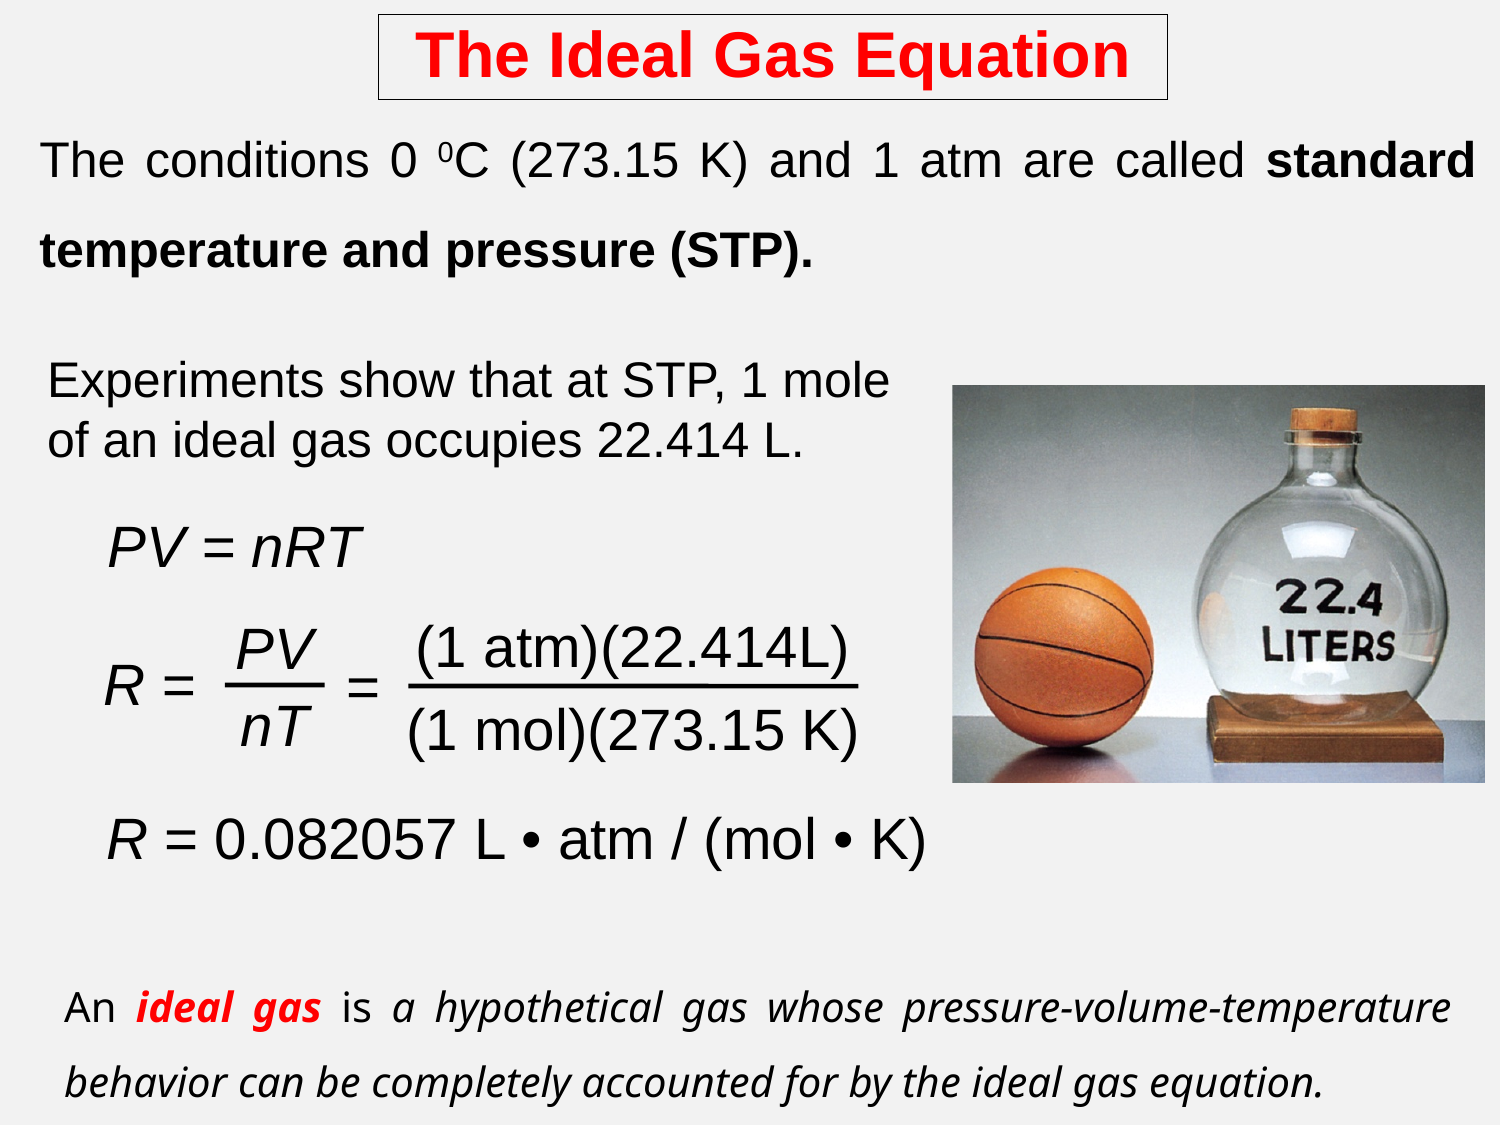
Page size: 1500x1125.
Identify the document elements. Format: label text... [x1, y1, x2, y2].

text_box R = 0.082057 L • atm / (mol • K) [91, 793, 944, 879]
text_box Experiments show that at STP, 1 mole of an ideal gas occupies 22.414 L. [32, 339, 945, 475]
text_box The Ideal Gas Equation [378, 14, 1168, 90]
text_box PV = nRT [92, 502, 376, 587]
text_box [331, 601, 877, 771]
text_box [88, 603, 329, 766]
picture [952, 385, 1485, 783]
text_box The conditions 0 0C (273.15 K) and 1 atm are called standard temperature and pressure (STP). [24, 90, 1492, 286]
text_box An ideal gas is a hypothetical gas whose pressure-volume-temperature behavior can be completely accounted for by the ideal gas equation. [49, 947, 1467, 1113]
